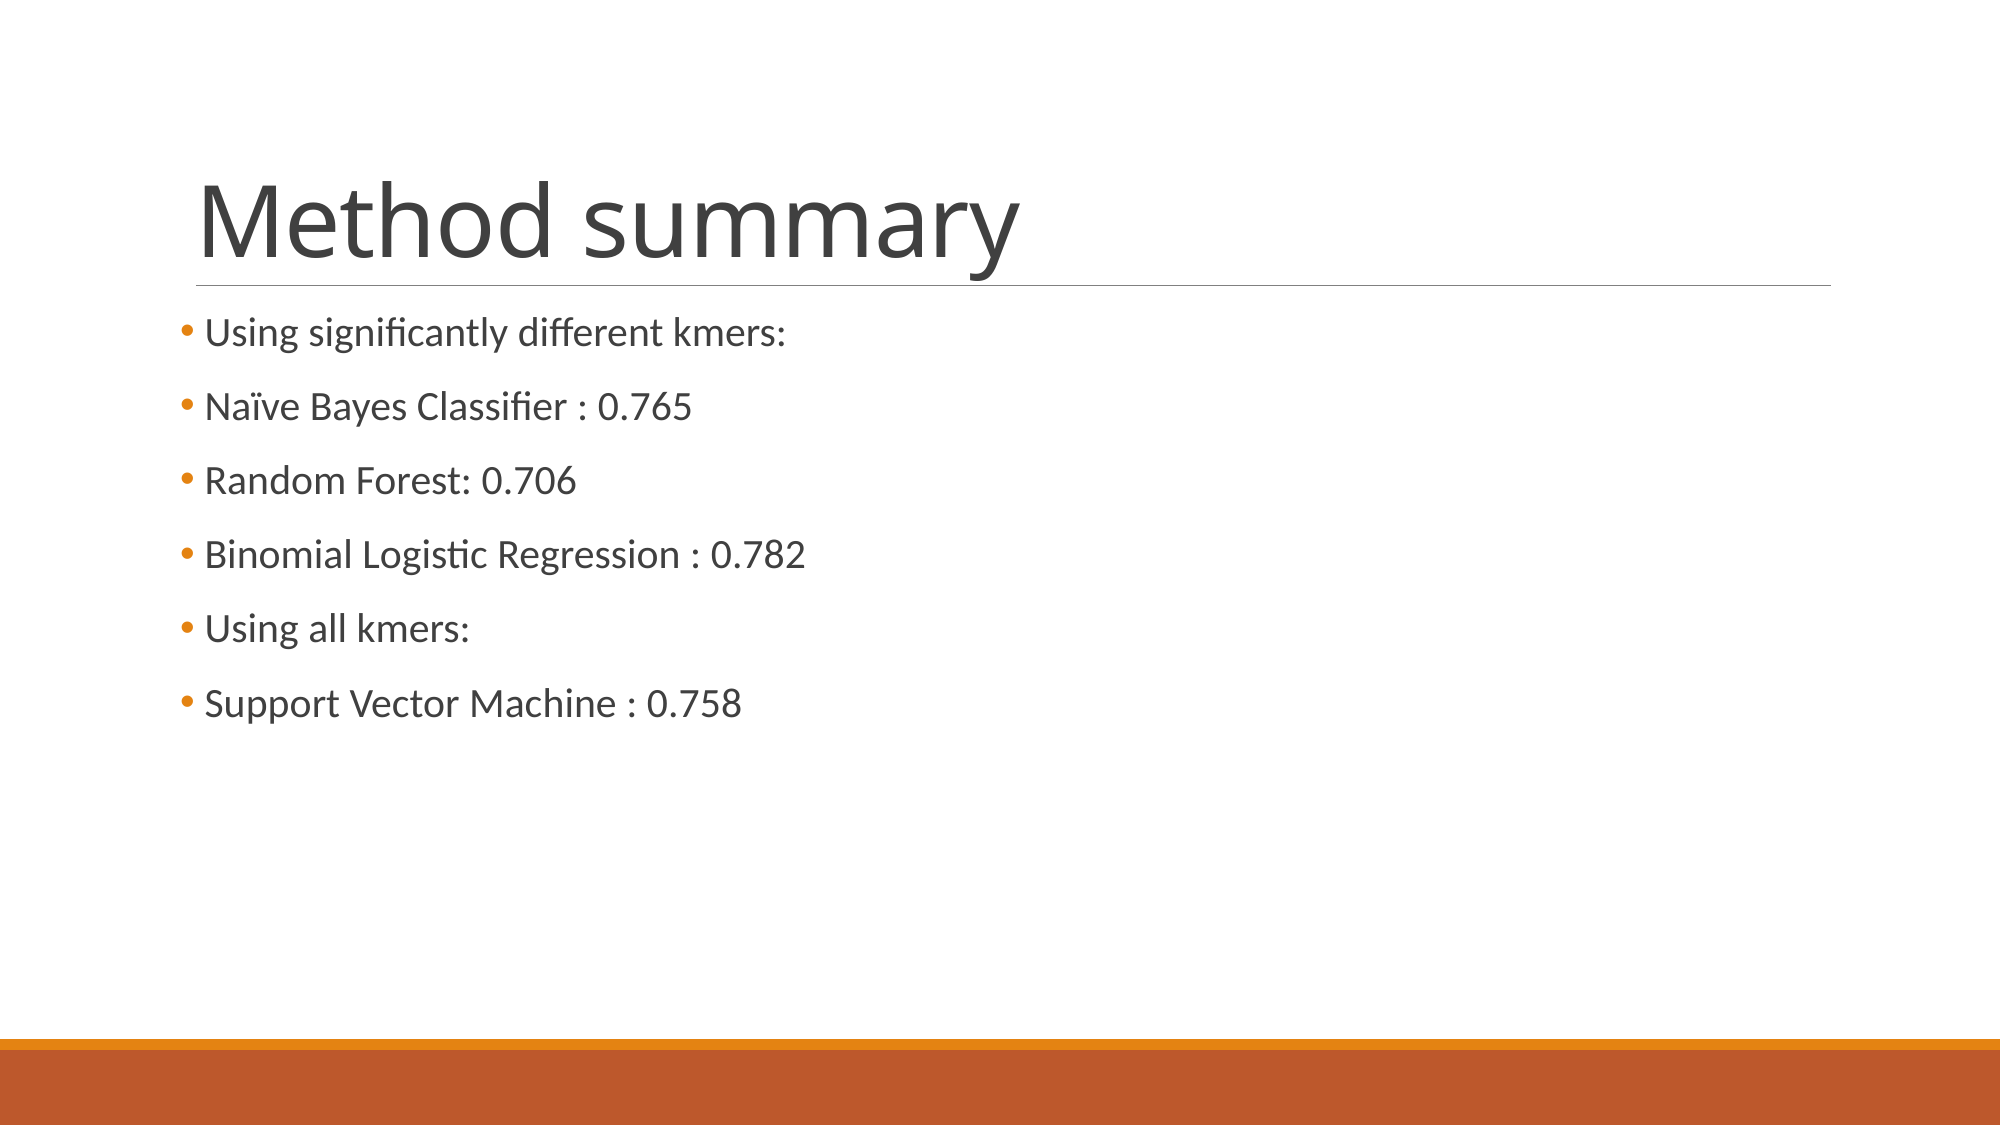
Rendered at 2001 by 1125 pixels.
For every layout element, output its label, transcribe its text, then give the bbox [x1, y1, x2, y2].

title Method summary [180, 47, 1830, 285]
list Using significantly different kmers: Naïve Bayes Classifier : 0.765 Random Forest: 0.706 Binomial Logistic Regression : 0.782 Using all kmers: Support Vector Machine : 0.758 [180, 302, 1830, 963]
